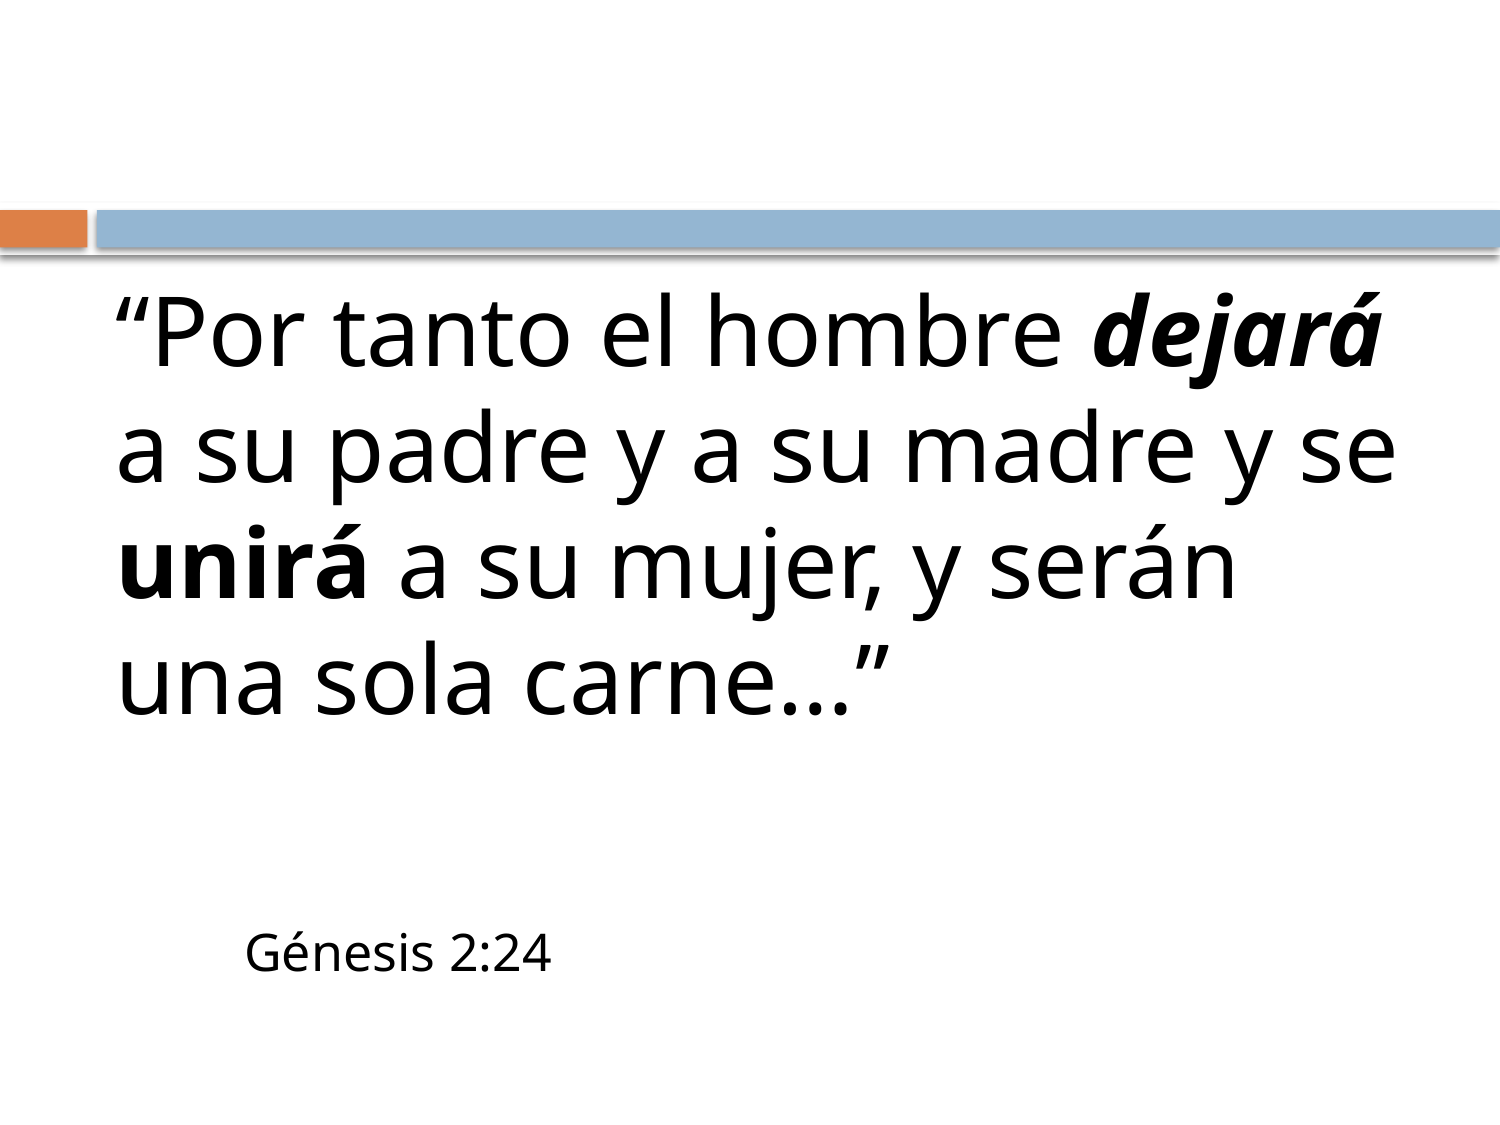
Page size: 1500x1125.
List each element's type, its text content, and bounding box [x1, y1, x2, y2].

list “Por tanto el hombre dejará a su padre y a su madre y se unirá a su mujer, y serán una sola carne…” Génesis 2:24 [100, 262, 1438, 1000]
